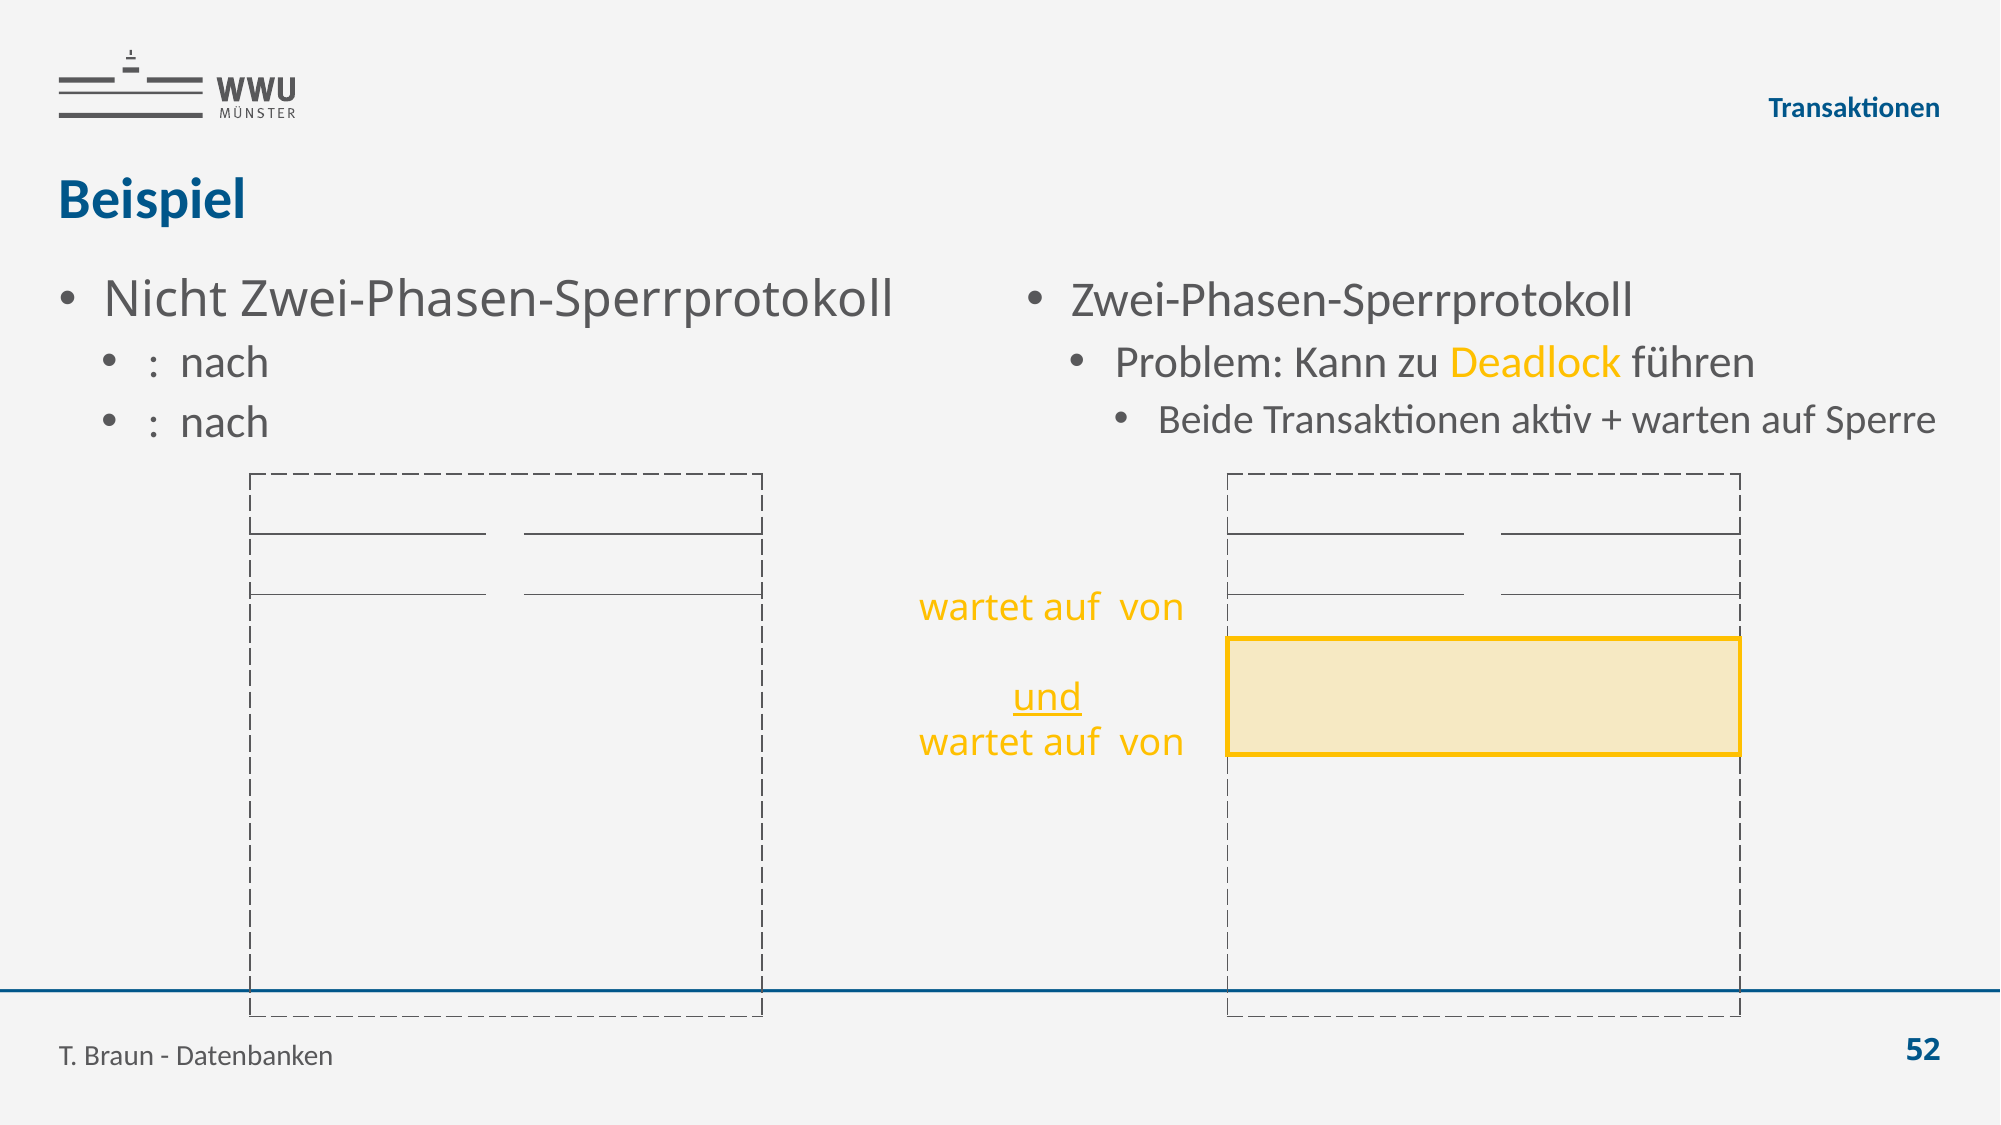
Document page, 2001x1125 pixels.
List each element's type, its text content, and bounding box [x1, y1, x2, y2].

footer T. Braun - Datenbanken [58, 1012, 1440, 1072]
slide_number 52 [1822, 1012, 1941, 1072]
list Zwei-Phasen-Sperrprotokoll Problem: Kann zu Deadlock führen Beide Transaktionen aktiv + warten auf Sperre [1026, 273, 1941, 969]
title Beispiel [58, 148, 1941, 243]
slide_number Transaktionen [589, 63, 1941, 123]
text_box [1226, 638, 1741, 756]
